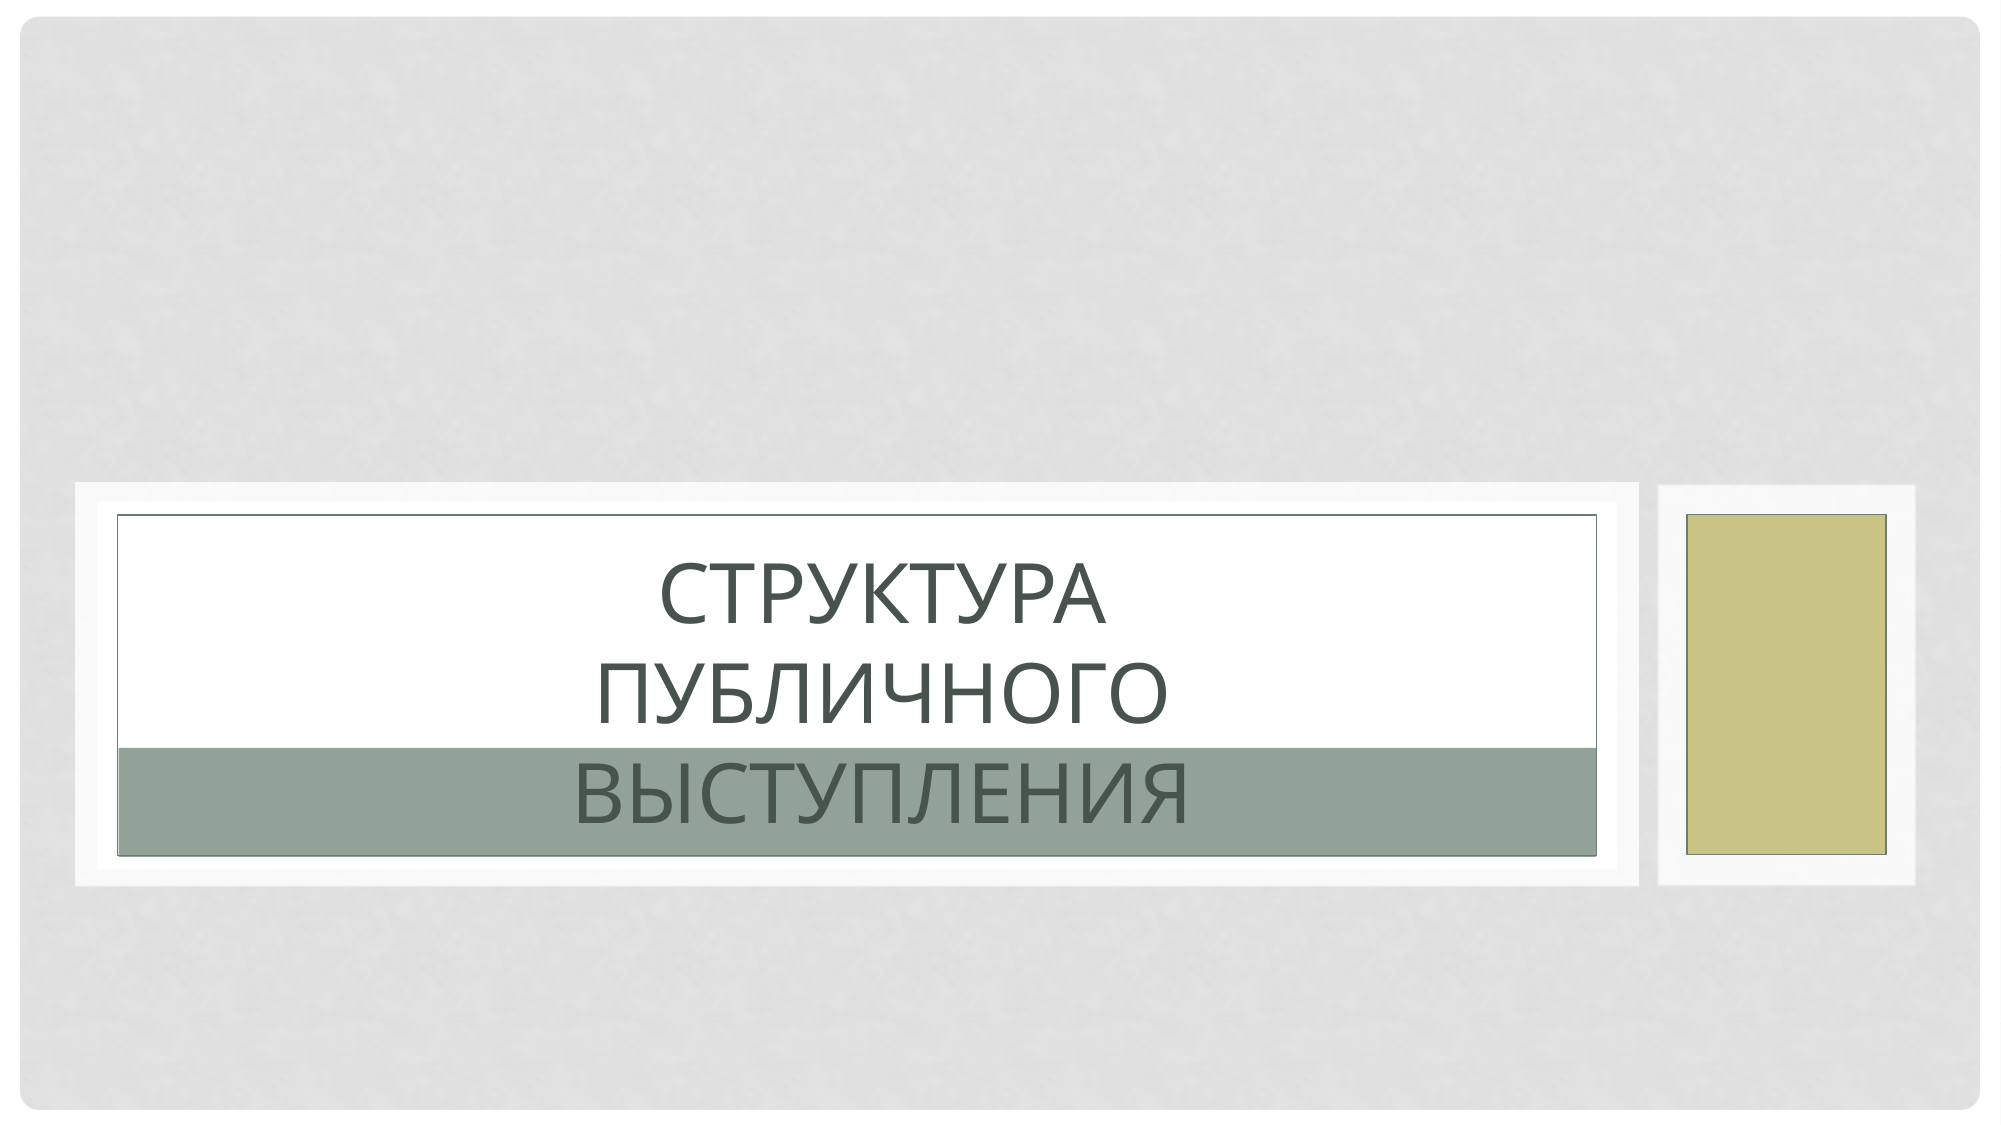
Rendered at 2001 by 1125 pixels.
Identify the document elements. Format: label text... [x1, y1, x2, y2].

title Структура публичного выступления [350, 515, 1415, 848]
